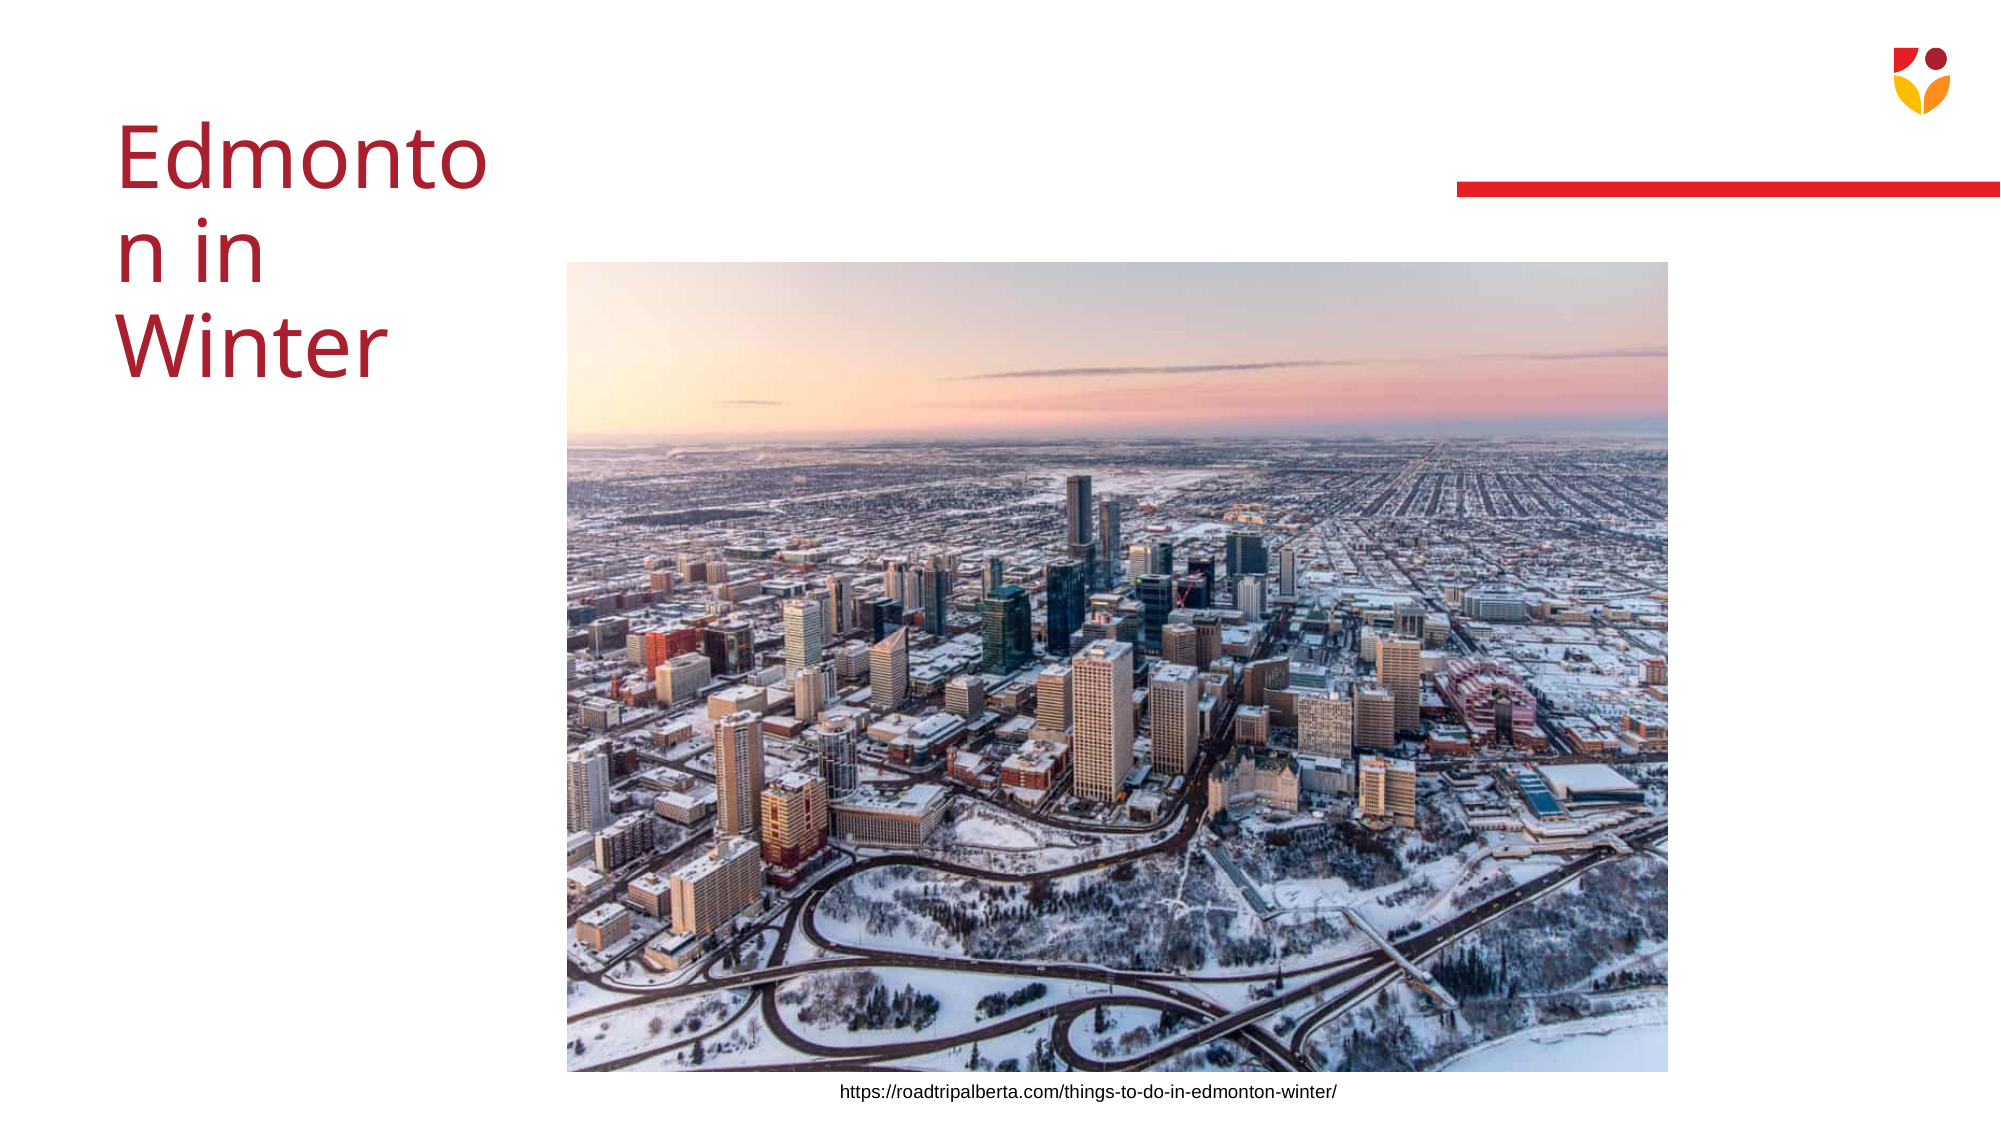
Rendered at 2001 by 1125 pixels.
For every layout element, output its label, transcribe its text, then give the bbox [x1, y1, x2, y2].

text_box https://roadtripalberta.com/things-to-do-in-edmonton-winter/ [825, 1072, 2000, 1110]
subtitle Edmonton in Winter [112, 112, 525, 325]
picture [1883, 39, 1957, 123]
picture [567, 262, 1668, 1072]
